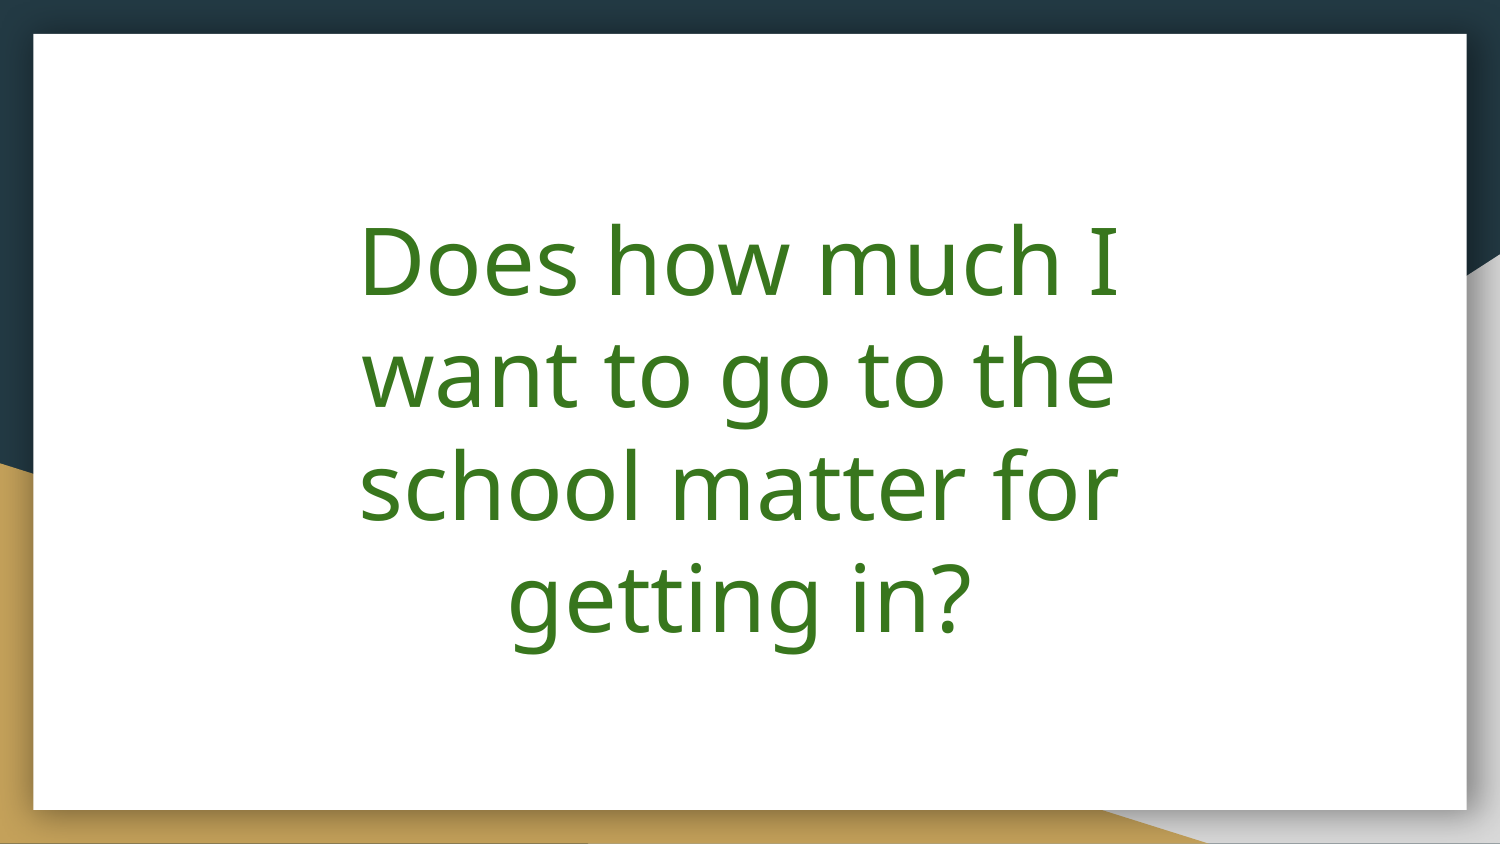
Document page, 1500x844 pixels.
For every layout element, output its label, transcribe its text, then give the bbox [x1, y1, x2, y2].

title Does how much I want to go to the school matter for getting in? [267, 186, 1212, 657]
